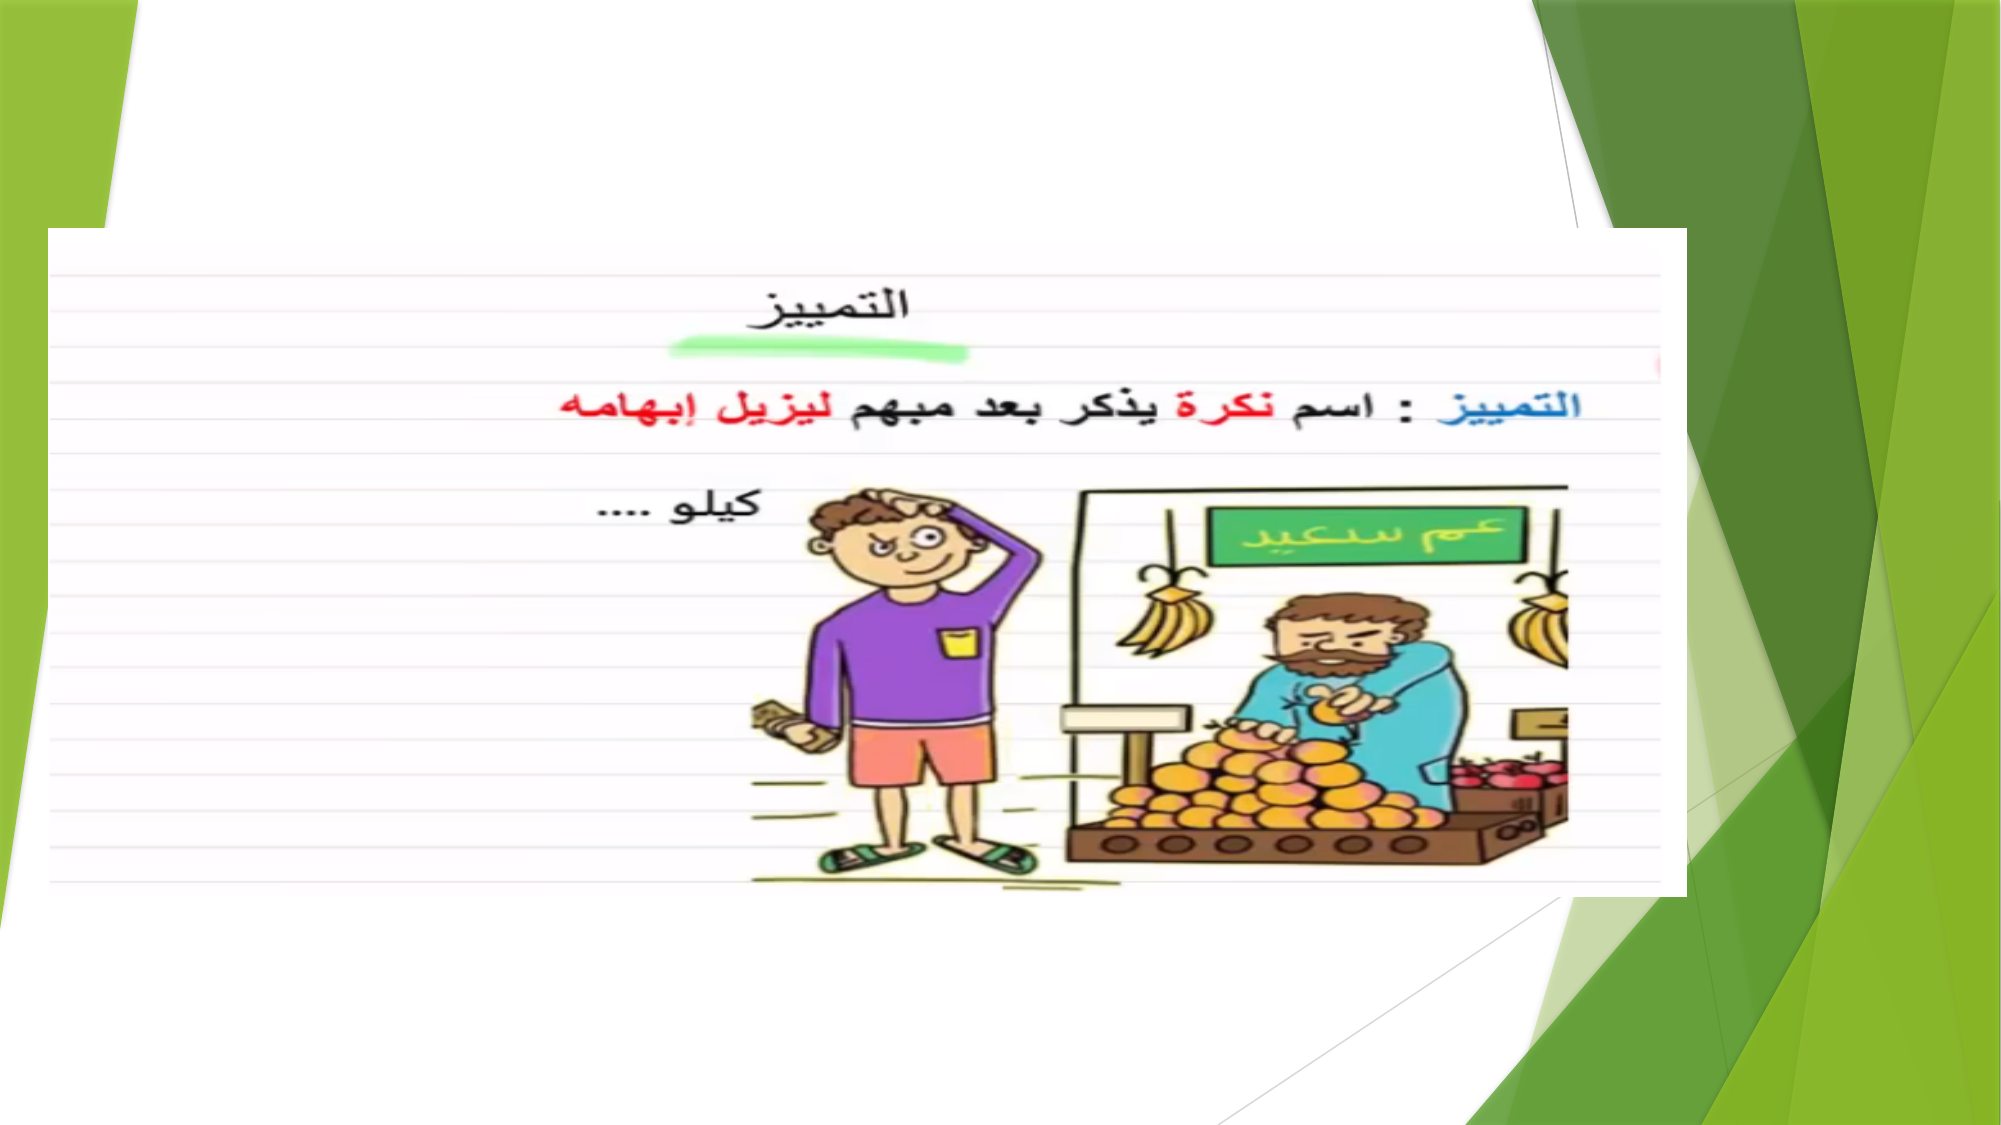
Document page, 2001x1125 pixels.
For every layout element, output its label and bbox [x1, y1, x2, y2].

picture [48, 227, 1688, 898]
